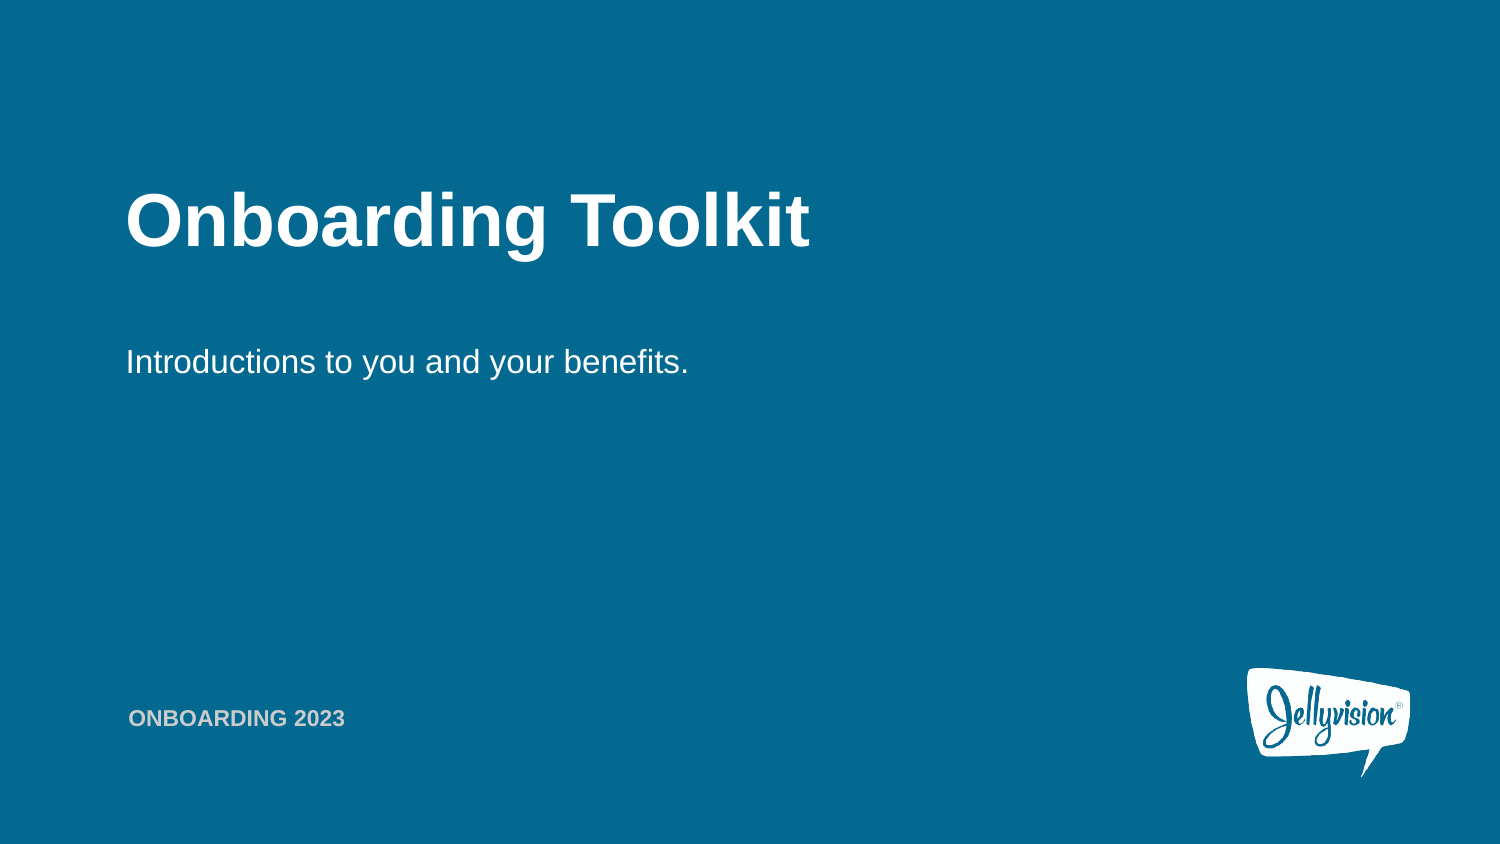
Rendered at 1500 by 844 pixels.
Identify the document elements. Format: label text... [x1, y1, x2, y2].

text_box Introductions to you and your benefits. [110, 327, 784, 434]
text_box ONBOARDING 2023 [128, 704, 775, 742]
picture [1248, 669, 1410, 771]
text_box Onboarding Toolkit [110, 173, 1213, 276]
